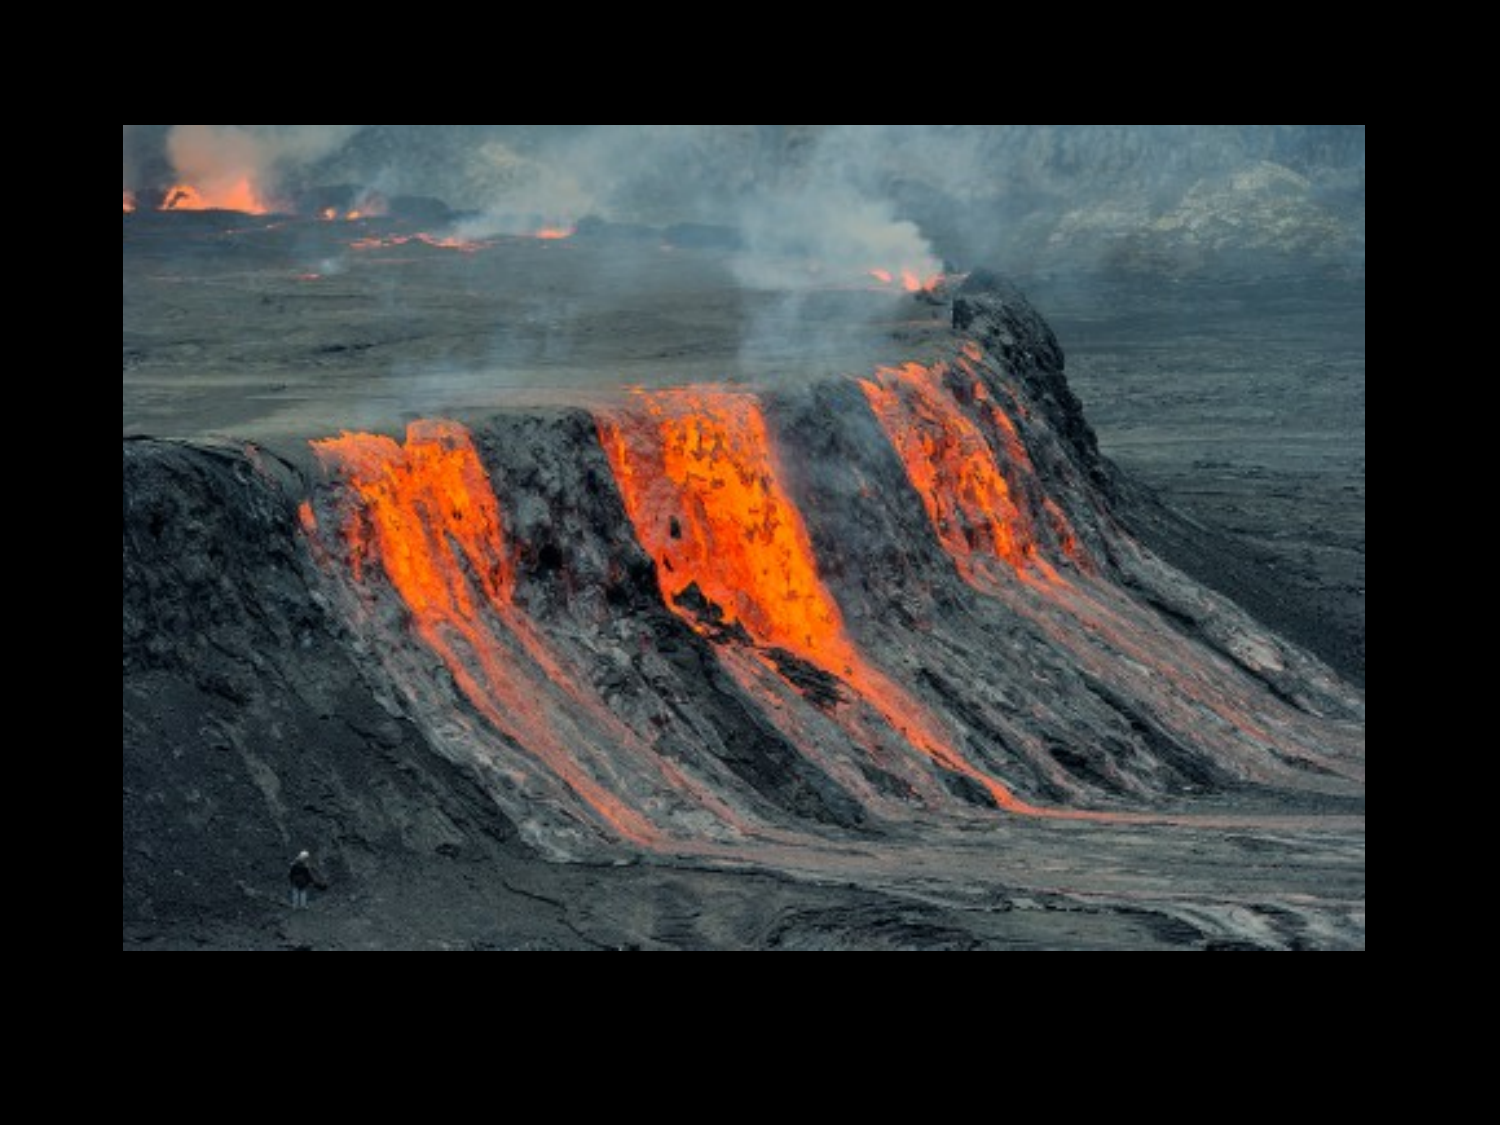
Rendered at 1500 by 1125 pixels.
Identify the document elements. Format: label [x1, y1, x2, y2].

picture [123, 125, 1365, 951]
